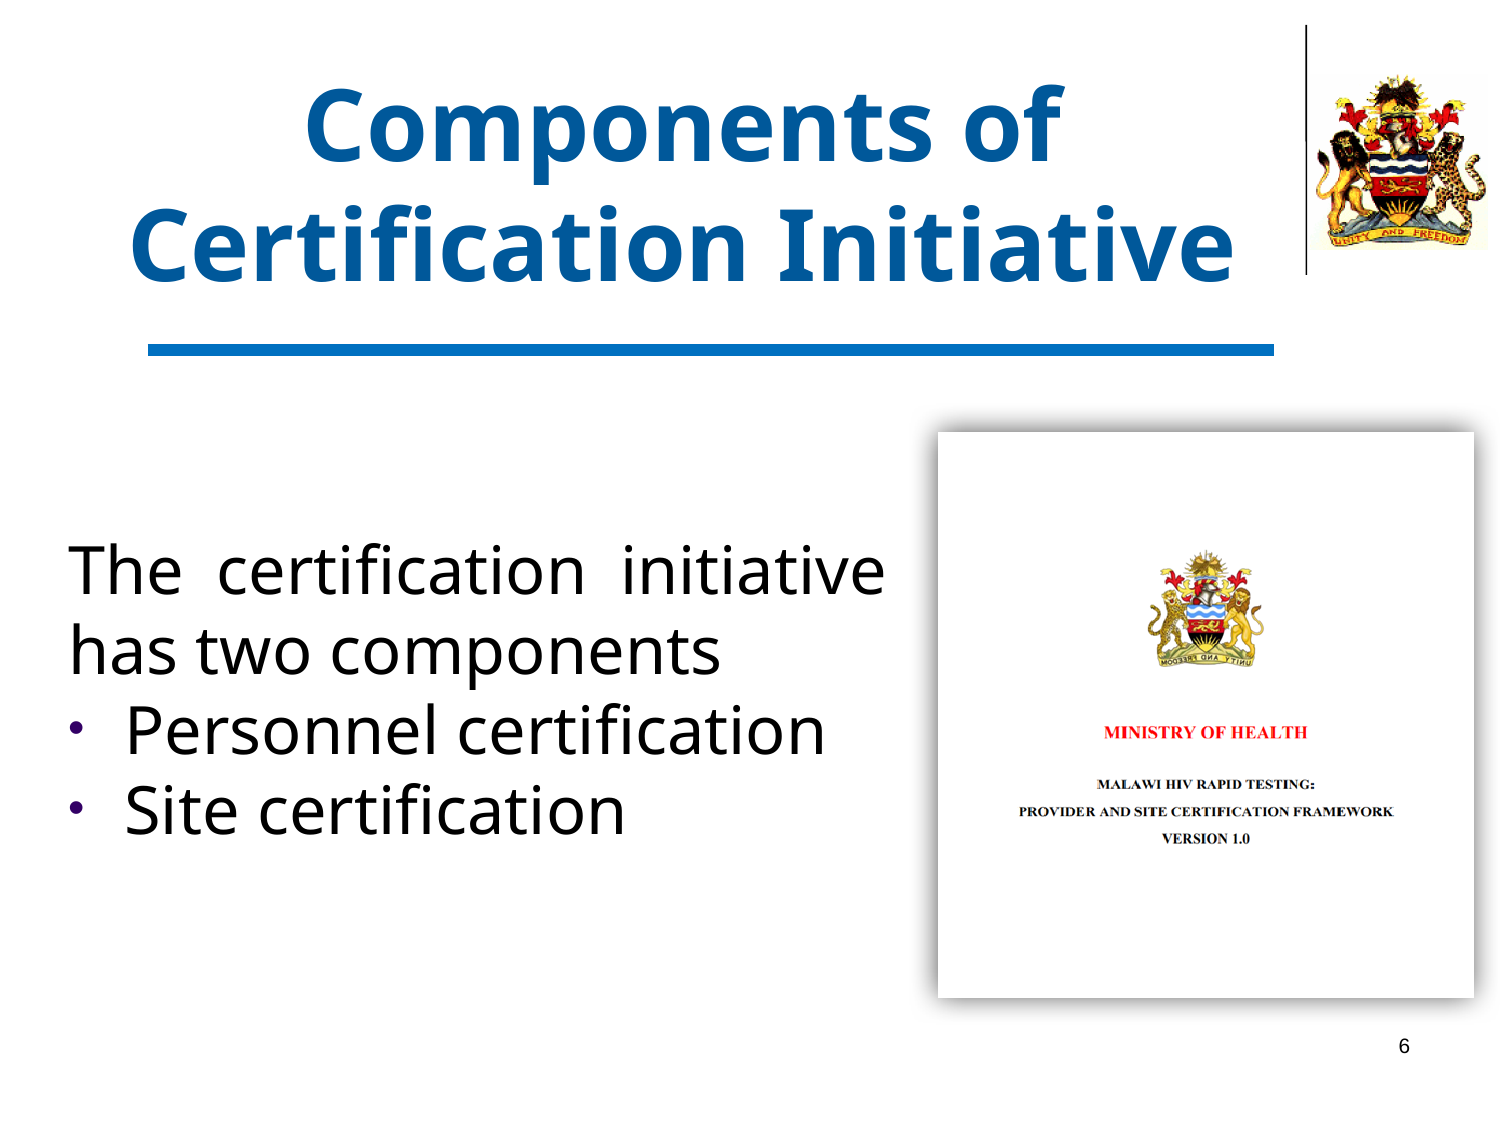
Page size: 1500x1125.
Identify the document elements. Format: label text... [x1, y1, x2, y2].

list The certification initiative has two components Personnel certification Site certification [53, 520, 904, 870]
picture [1310, 74, 1488, 250]
title Components of Certification Initiative [53, 96, 1313, 310]
slide_number 6 [1074, 1024, 1426, 1101]
picture [938, 432, 1474, 998]
